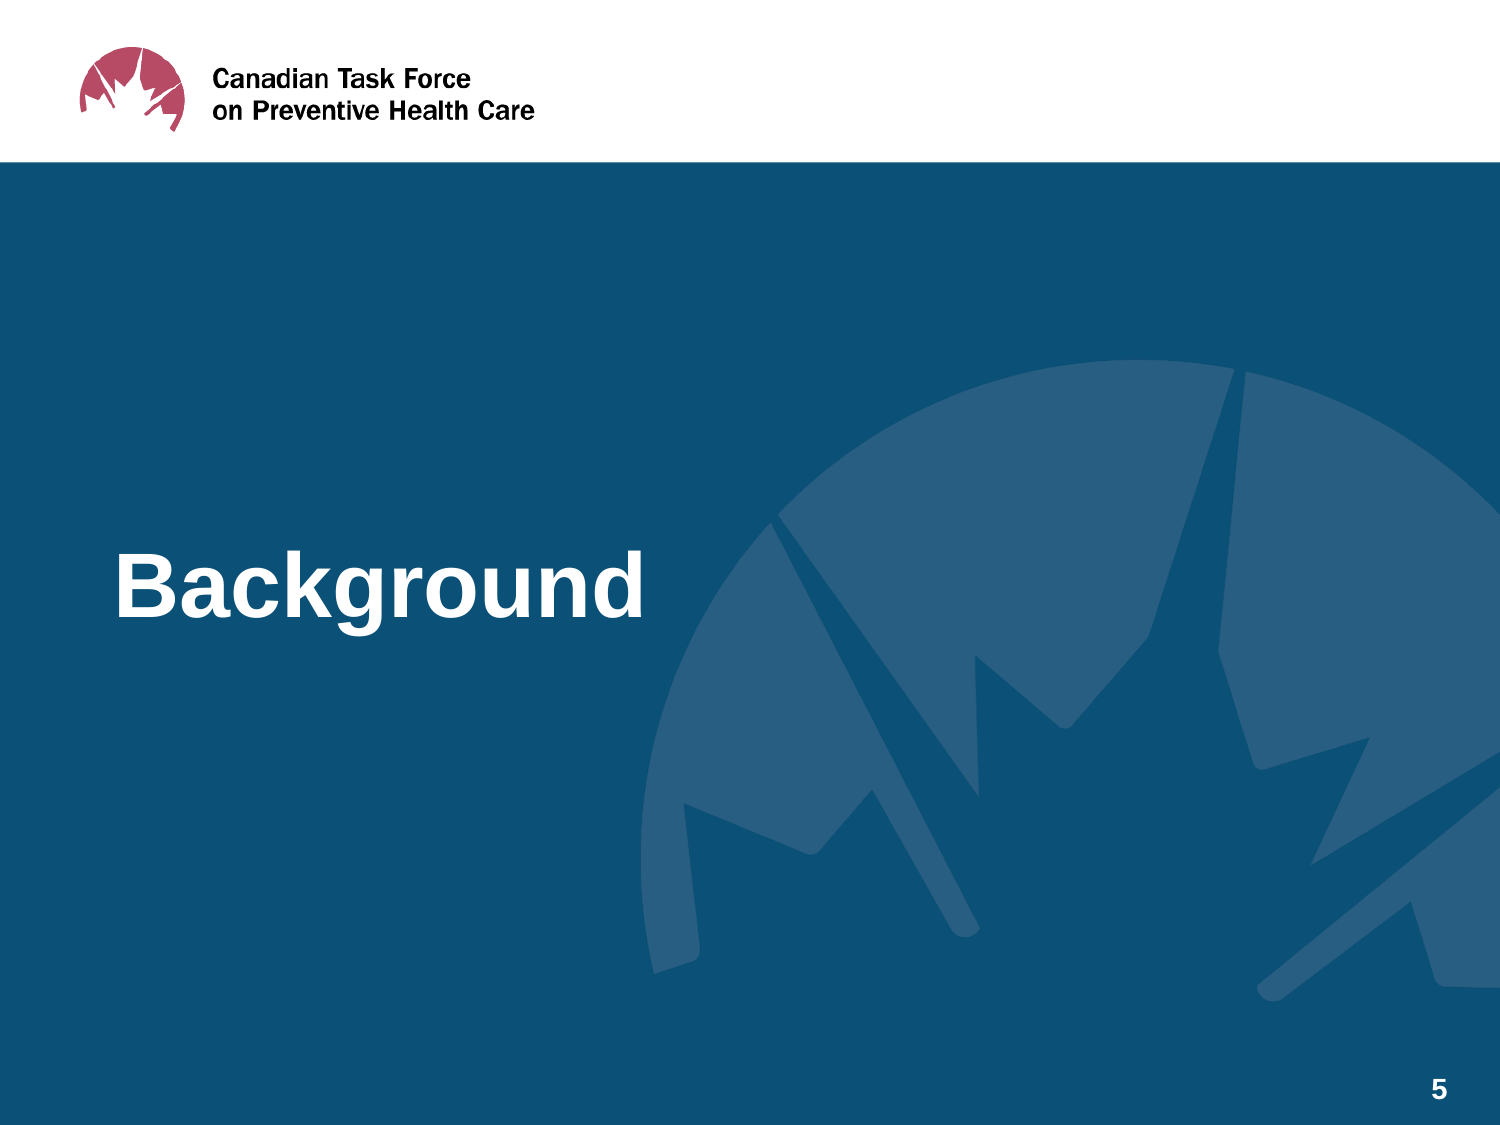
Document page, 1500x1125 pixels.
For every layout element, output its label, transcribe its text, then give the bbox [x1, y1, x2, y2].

picture [610, 349, 1500, 1125]
picture [75, 46, 538, 132]
list Background [98, 461, 1451, 700]
slide_number 5 [1149, 1062, 1463, 1113]
